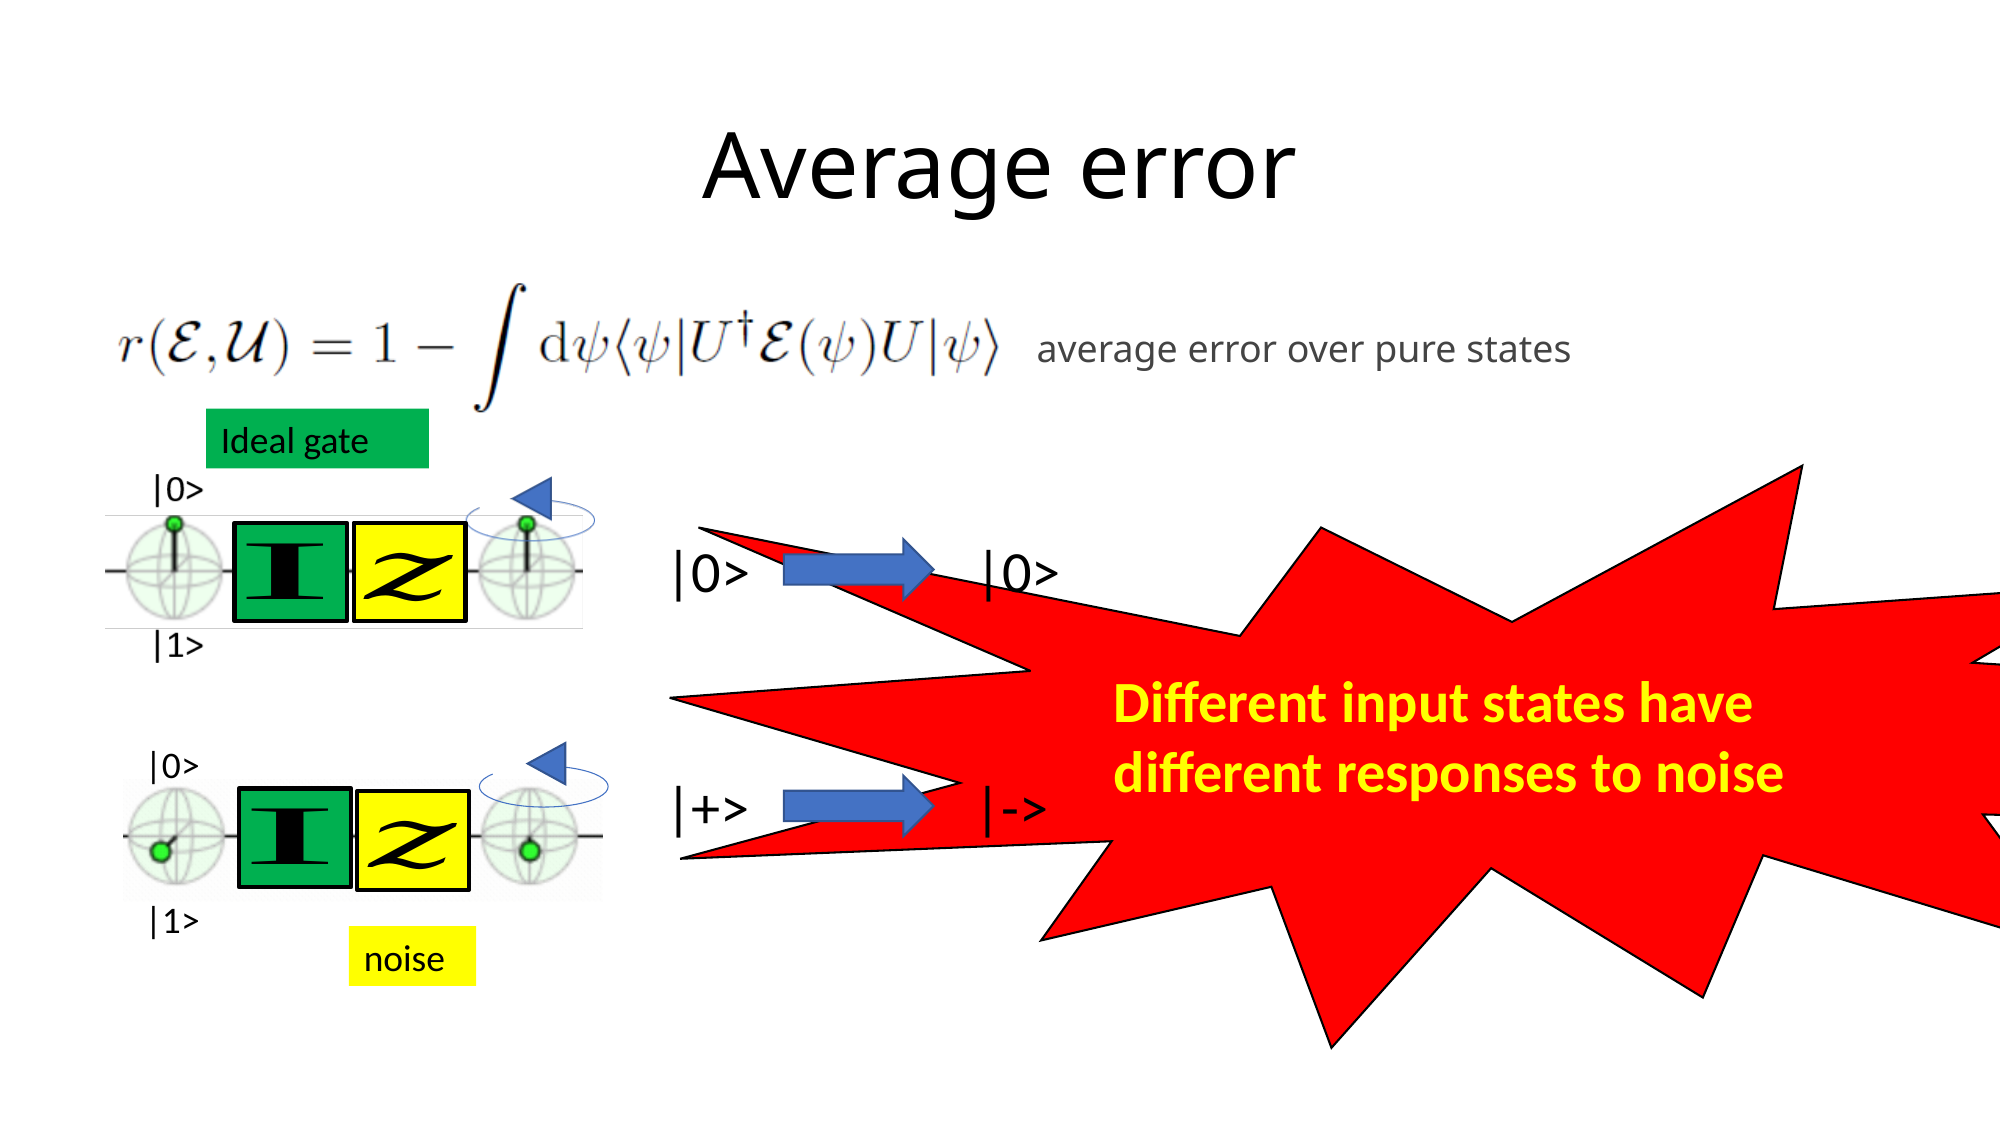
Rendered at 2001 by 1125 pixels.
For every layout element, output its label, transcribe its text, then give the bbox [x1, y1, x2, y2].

text_box |0> [129, 734, 258, 779]
text_box [782, 536, 936, 603]
text_box noise [348, 926, 477, 986]
text_box |+> |-> [650, 763, 1109, 848]
text_box [669, 463, 2000, 1050]
picture [105, 260, 1013, 436]
picture [123, 779, 603, 902]
picture [105, 454, 596, 690]
text_box |1> [129, 902, 258, 949]
title Average error [137, 59, 1863, 278]
text_box Ideal gate [206, 436, 429, 454]
text_box Different input states have different responses to noise [1098, 657, 1973, 812]
text_box [782, 773, 936, 839]
text_box [567, 766, 609, 796]
text_box average error over pure states [1013, 317, 2000, 378]
text_box [525, 741, 567, 779]
text_box [483, 773, 513, 779]
text_box |0> |0> [650, 526, 1109, 612]
